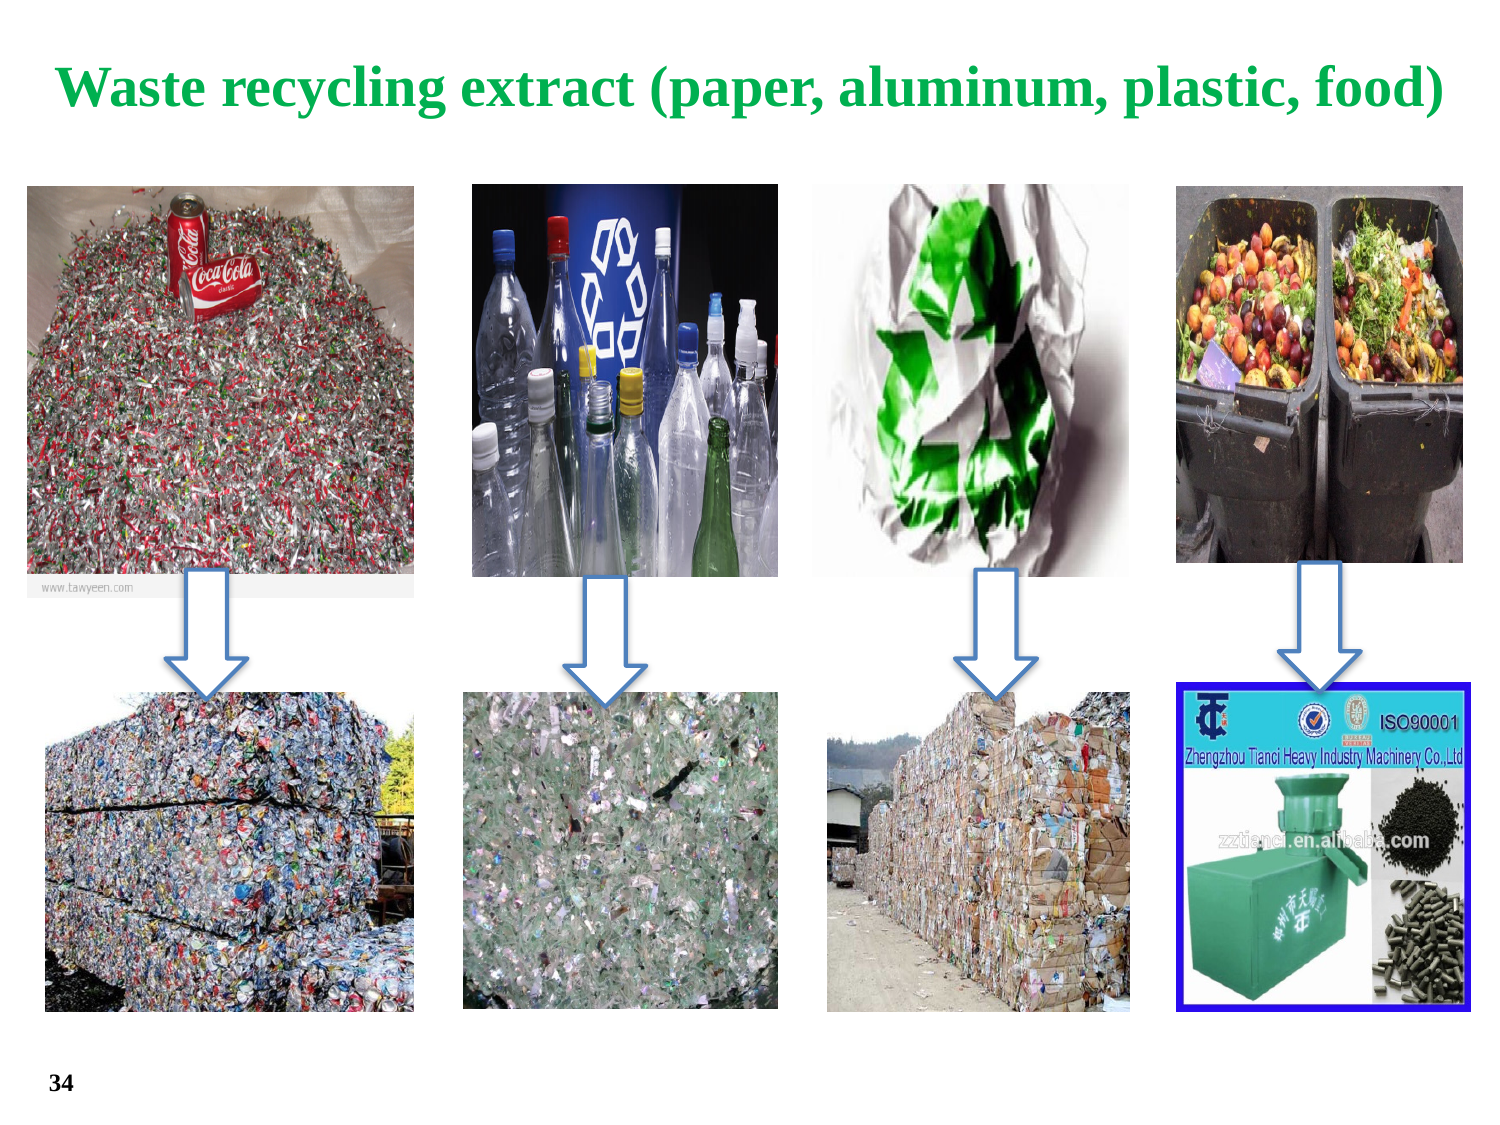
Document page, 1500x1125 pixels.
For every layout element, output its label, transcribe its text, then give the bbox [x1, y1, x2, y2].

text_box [27, 184, 1471, 1013]
title Waste recycling extract (paper, aluminum, plastic, food) [36, 18, 1463, 149]
slide_number 34 [40, 1058, 83, 1105]
